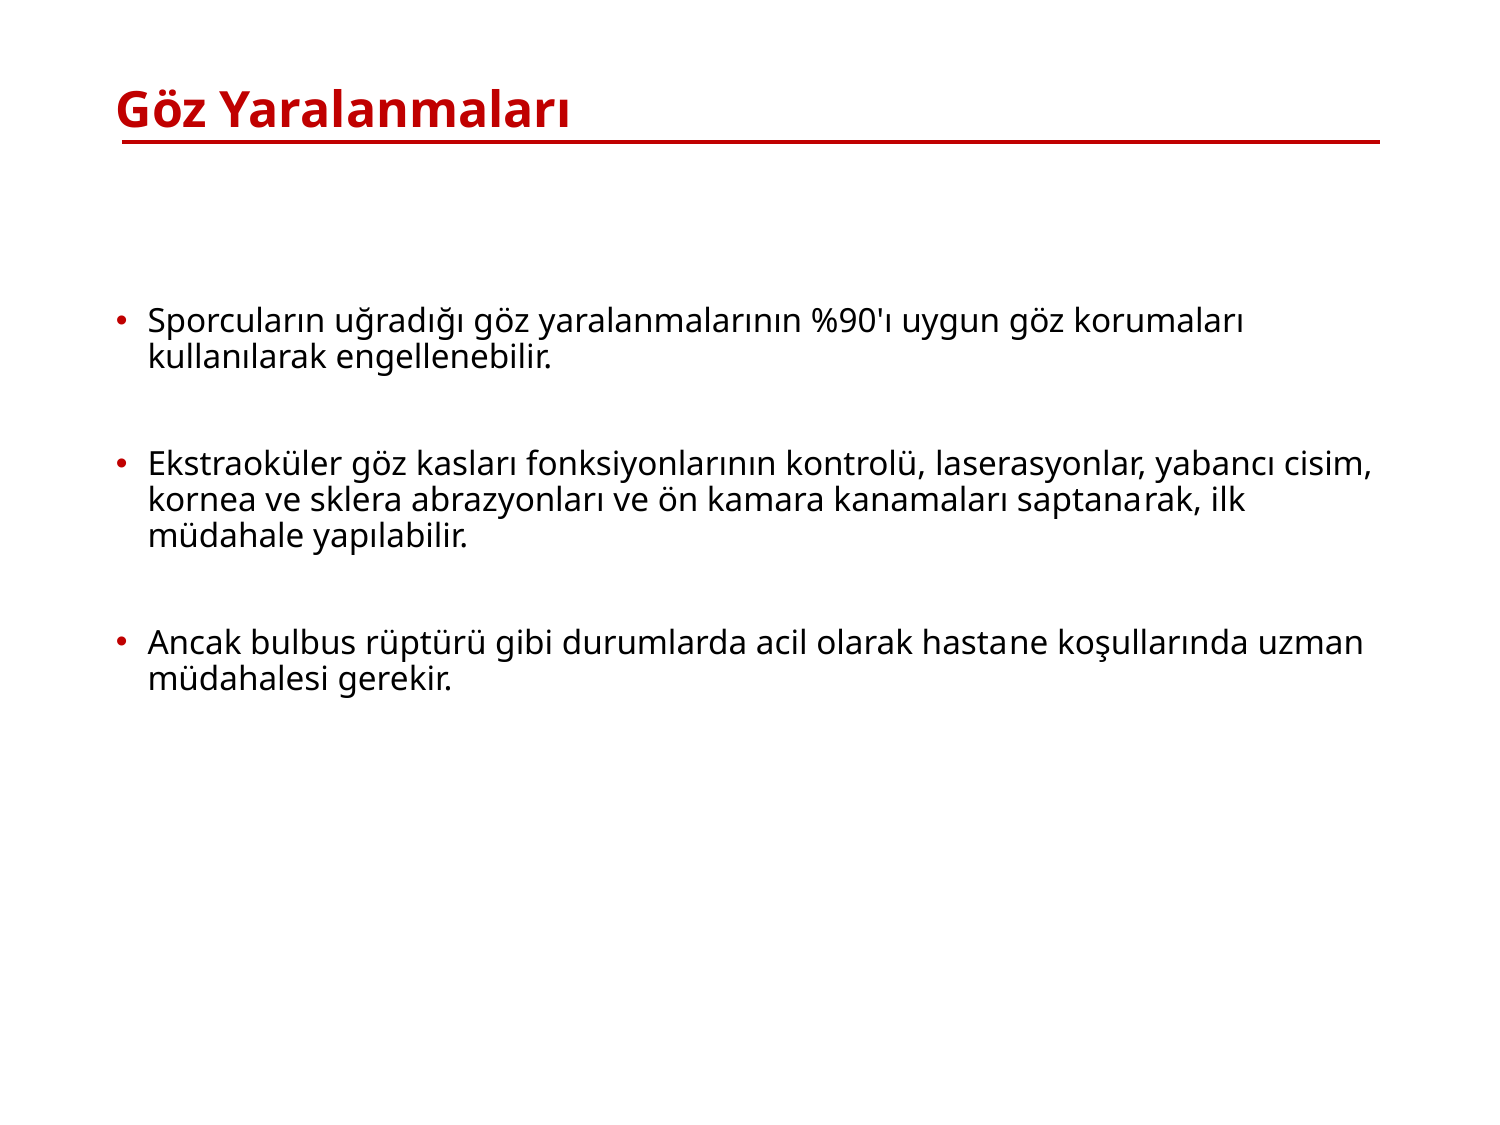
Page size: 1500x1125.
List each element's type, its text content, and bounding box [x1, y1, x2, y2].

title Göz Yaralanmaları [103, 59, 1397, 278]
list Sporcuların uğradığı göz yaralanmalarının %90'ı uygun göz korumaları kullanılarak engellenebilir. Ekstraoküler göz kasları fonksiyonlarının kontrolü, laserasyonlar, yabancı cisim, kornea ve sklera abrazyonları ve ön kamara kanamaları saptana­rak, ilk müdahale yapılabilir. Ancak bulbus rüptürü gibi durumlarda acil olarak hasta­ne koşullarında uzman müdahalesi gere­kir. [103, 297, 1397, 1012]
